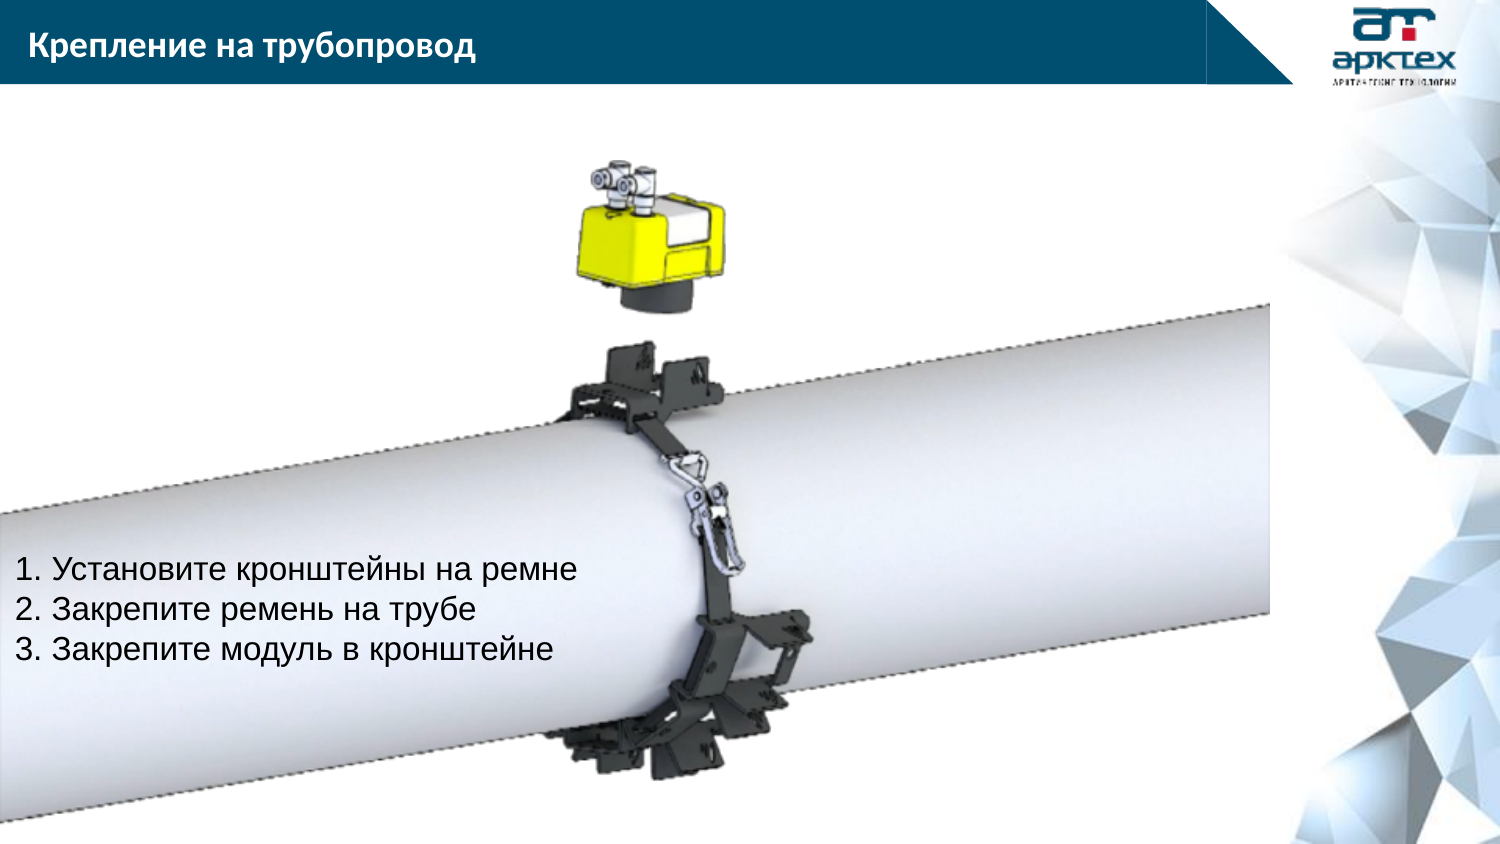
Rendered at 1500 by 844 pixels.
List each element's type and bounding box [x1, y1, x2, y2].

picture [0, 0, 1500, 844]
text_box [0, 0, 1294, 85]
